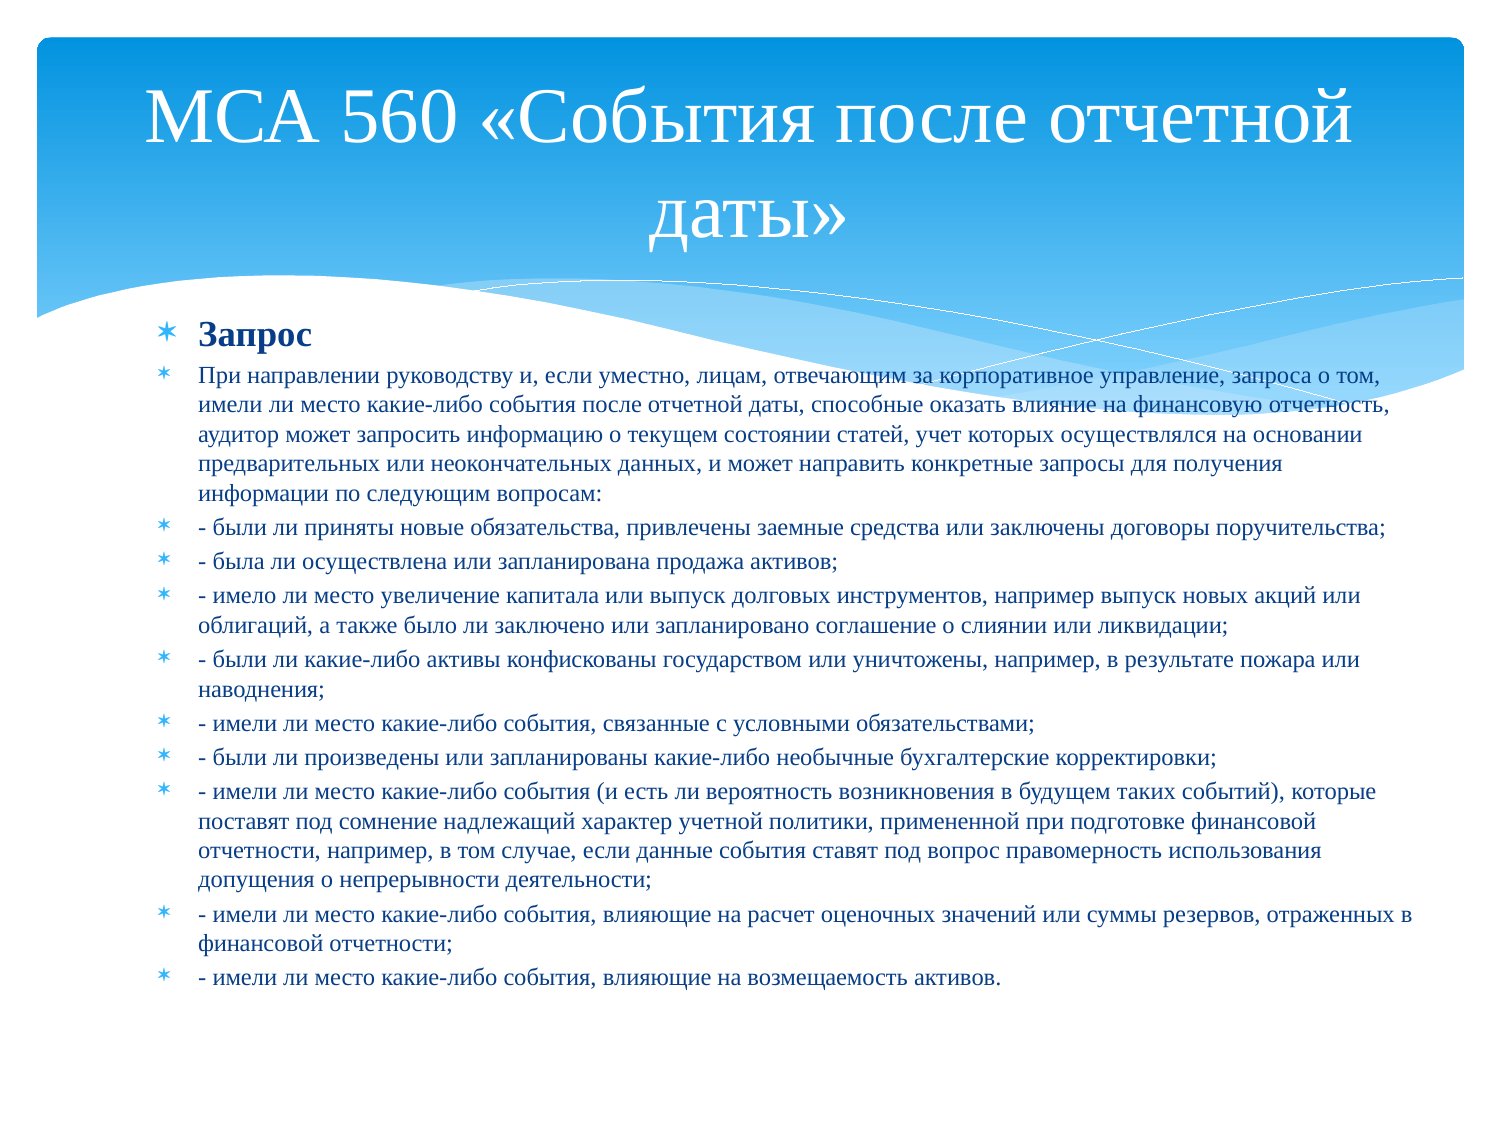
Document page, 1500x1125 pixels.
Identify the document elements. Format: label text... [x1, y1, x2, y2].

title МСА 560 «События после отчетной даты» [75, 55, 1425, 261]
list Запрос При направлении руководству и, если уместно, лицам, отвечающим за корпоративное управление, запроса о том, имели ли место какие-либо события после отчетной даты, способные оказать влияние на финансовую отчетность, аудитор может запросить информацию о текущем состоянии статей, учет которых осуществлялся на основании предварительных или неокончательных данных, и может направить конкретные запросы для получения информации по следующим вопросам: - были ли приняты новые обязательства, привлечены заемные средства или заключены договоры поручительства; - была ли осуществлена или запланирована продажа активов; - имело ли место увеличение капитала или выпуск долговых инструментов, например выпуск новых акций или облигаций, а также было ли заключено или запланировано соглашение о слиянии или ликвидации; - были ли какие-либо активы конфискованы государством или уничтожены, например, в результате пожара или наводнения; - имели ли место какие-либо события, связанные с условными обязательствами; - были ли произведены или запланированы какие-либо необычные бухгалтерские корректировки; - имели ли место какие-либо события (и есть ли вероятность возникновения в будущем таких событий), которые поставят под сомнение надлежащий характер учетной политики, примененной при подготовке финансовой отчетности, например, в том случае, если данные события ставят под вопрос правомерность использования допущения о непрерывности деятельности; - имели ли место какие-либо события, влияющие на расчет оценочных значений или суммы резервов, отраженных в финансовой отчетности; - имели ли место какие-либо события, влияющие на возмещаемость активов. [143, 302, 1436, 1005]
